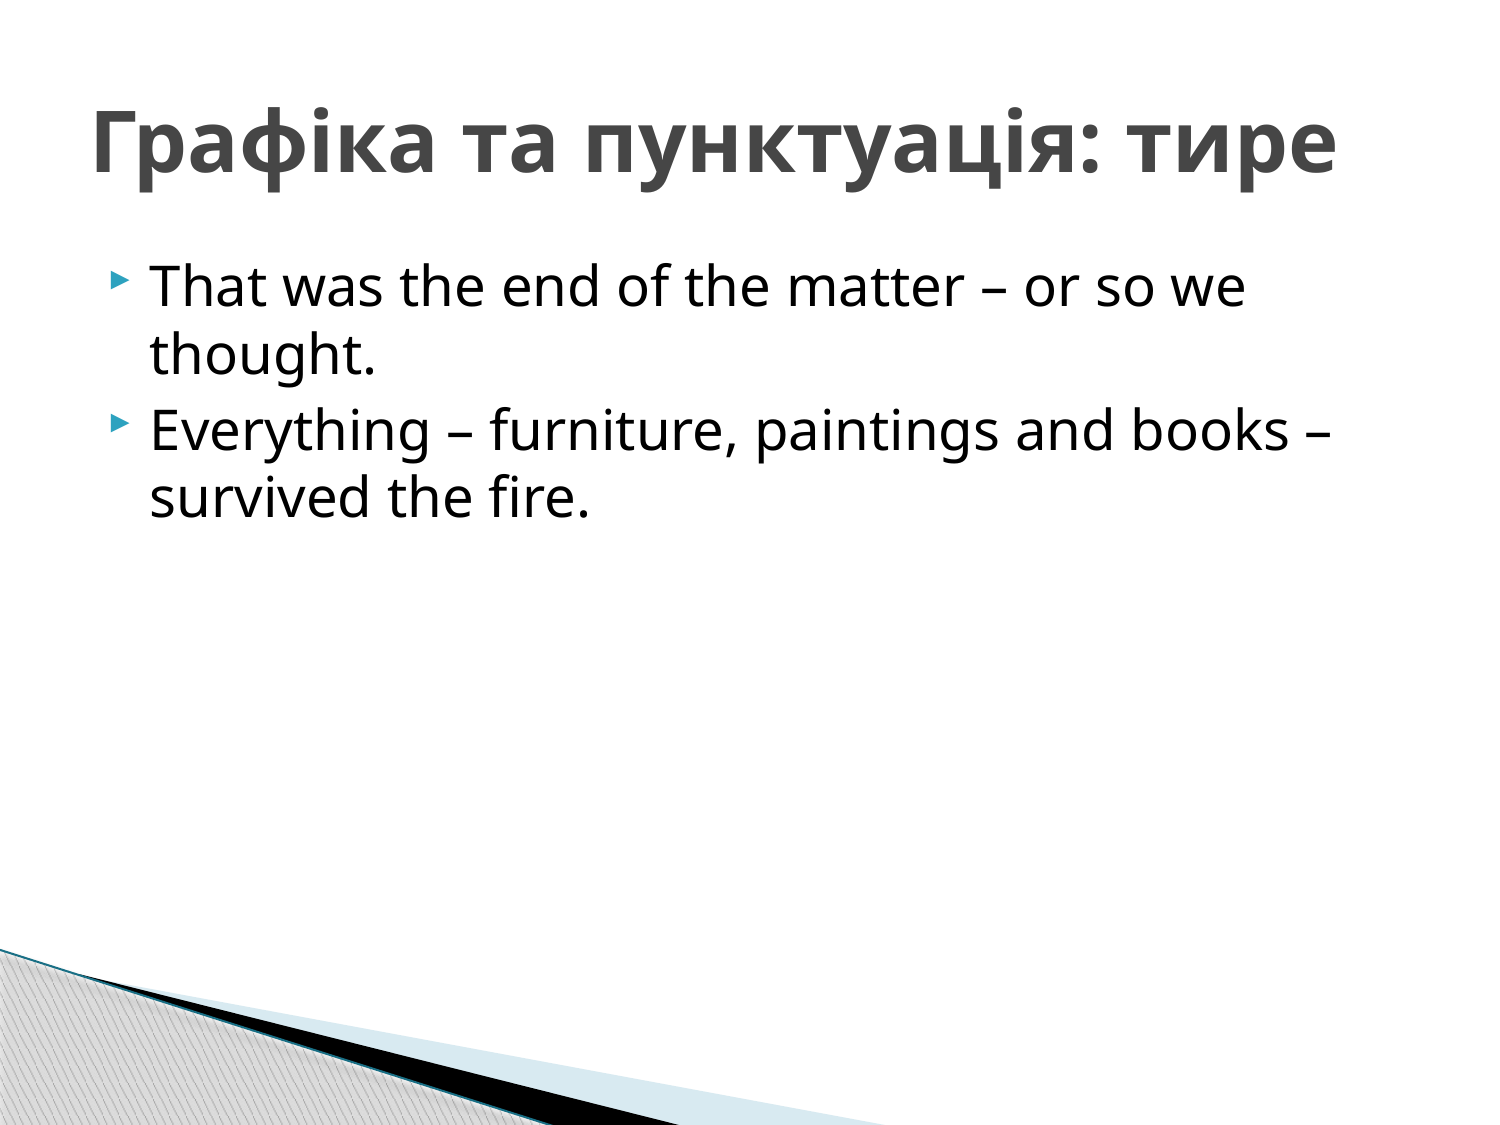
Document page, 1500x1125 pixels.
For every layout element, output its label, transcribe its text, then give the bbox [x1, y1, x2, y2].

list That was the end of the matter – or so we thought. Everything – furniture, paintings and books – survived the fire. [75, 243, 1425, 986]
title Графіка та пунктуація: тире [75, 45, 1425, 233]
